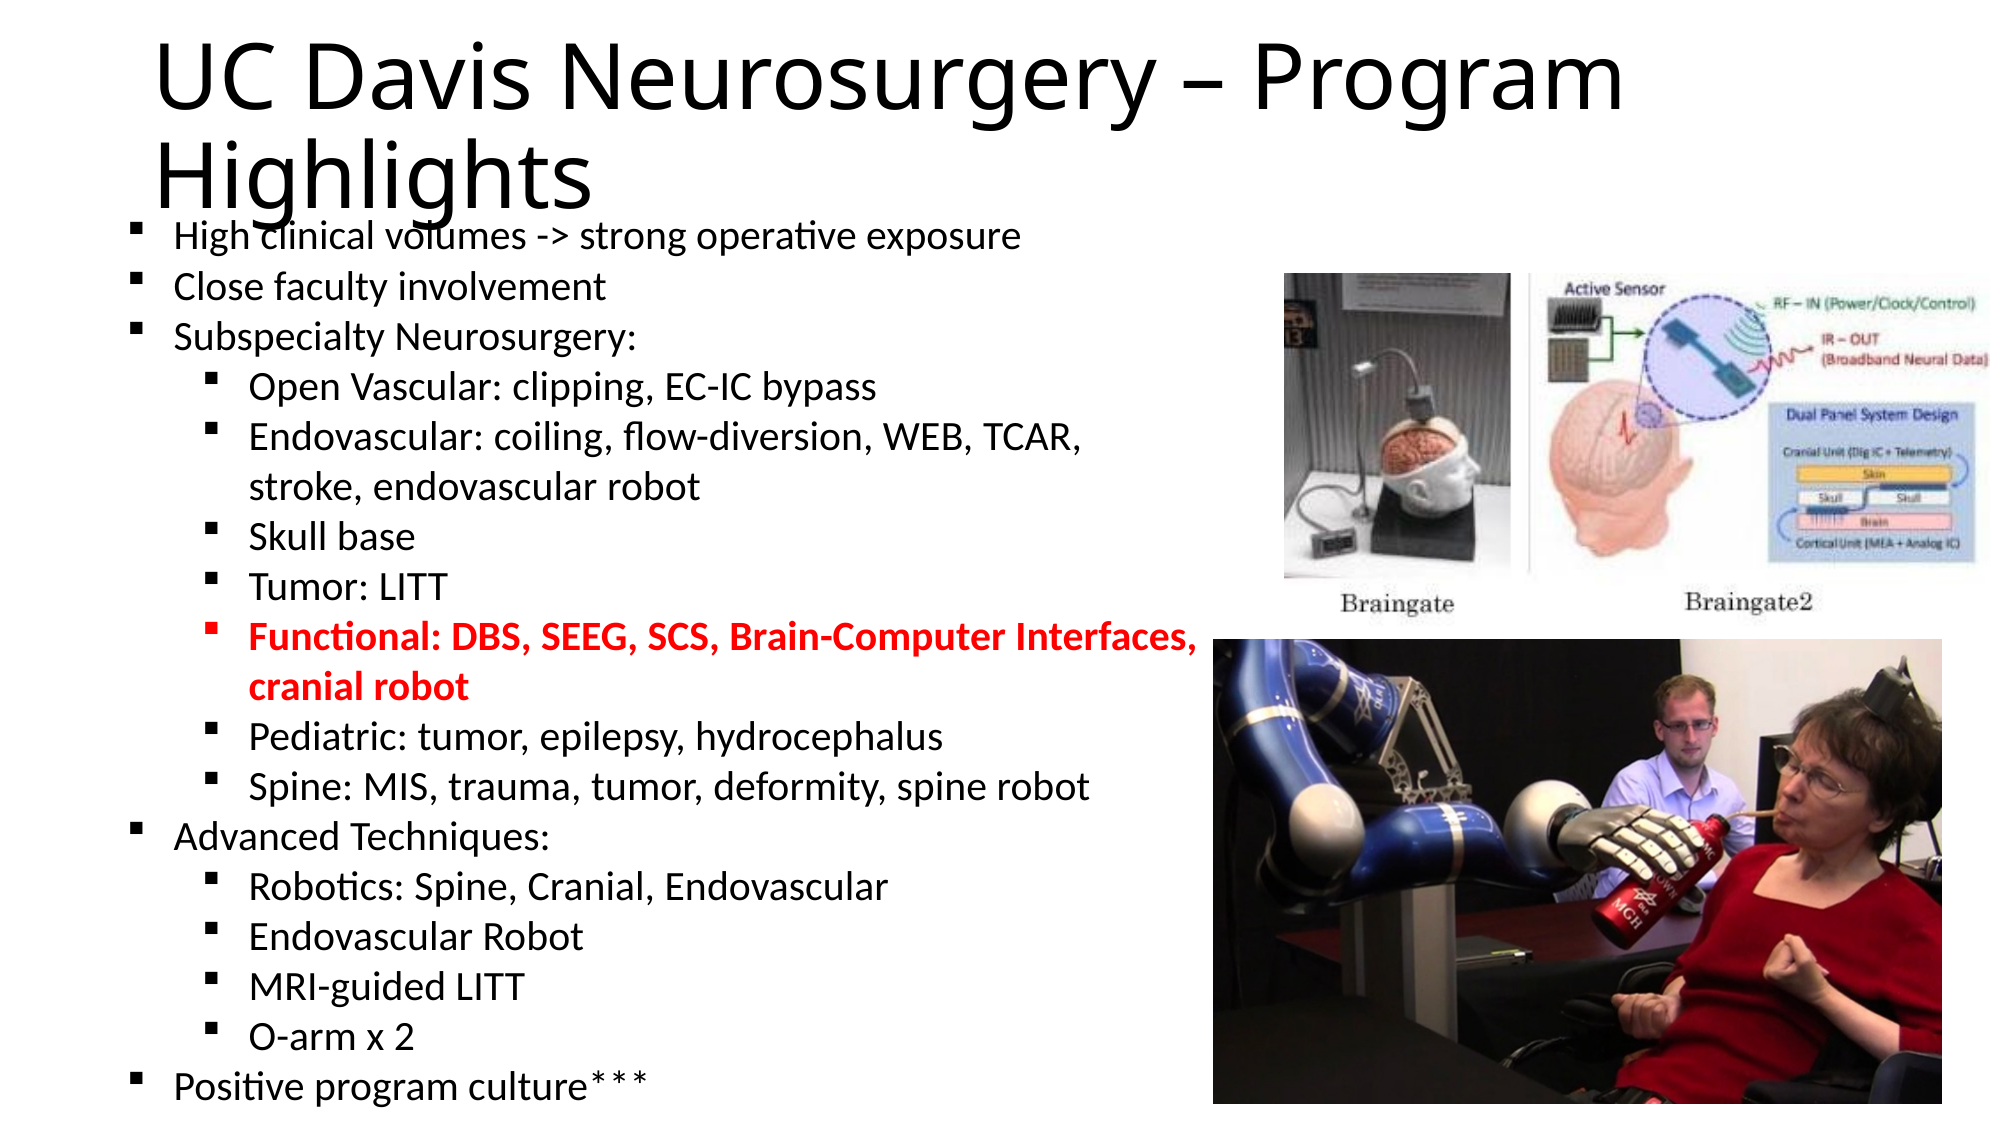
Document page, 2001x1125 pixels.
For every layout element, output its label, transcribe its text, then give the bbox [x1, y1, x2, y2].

text_box High clinical volumes -> strong operative exposure Close faculty involvement Subspecialty Neurosurgery: Open Vascular: clipping, EC-IC bypass Endovascular: coiling, flow-diversion, WEB, TCAR, stroke, endovascular robot Skull base Tumor: LITT Functional: DBS, SEEG, SCS, Brain-Computer Interfaces, cranial robot Pediatric: tumor, epilepsy, hydrocephalus Spine: MIS, trauma, tumor, deformity, spine robot Advanced Techniques: Robotics: Spine, Cranial, Endovascular Endovascular Robot MRI-guided LITT O-arm x 2 Positive program culture*** [112, 201, 1214, 1117]
picture [1213, 639, 1942, 1104]
picture [1284, 273, 1990, 628]
title UC Davis Neurosurgery – Program Highlights [137, 20, 1863, 239]
